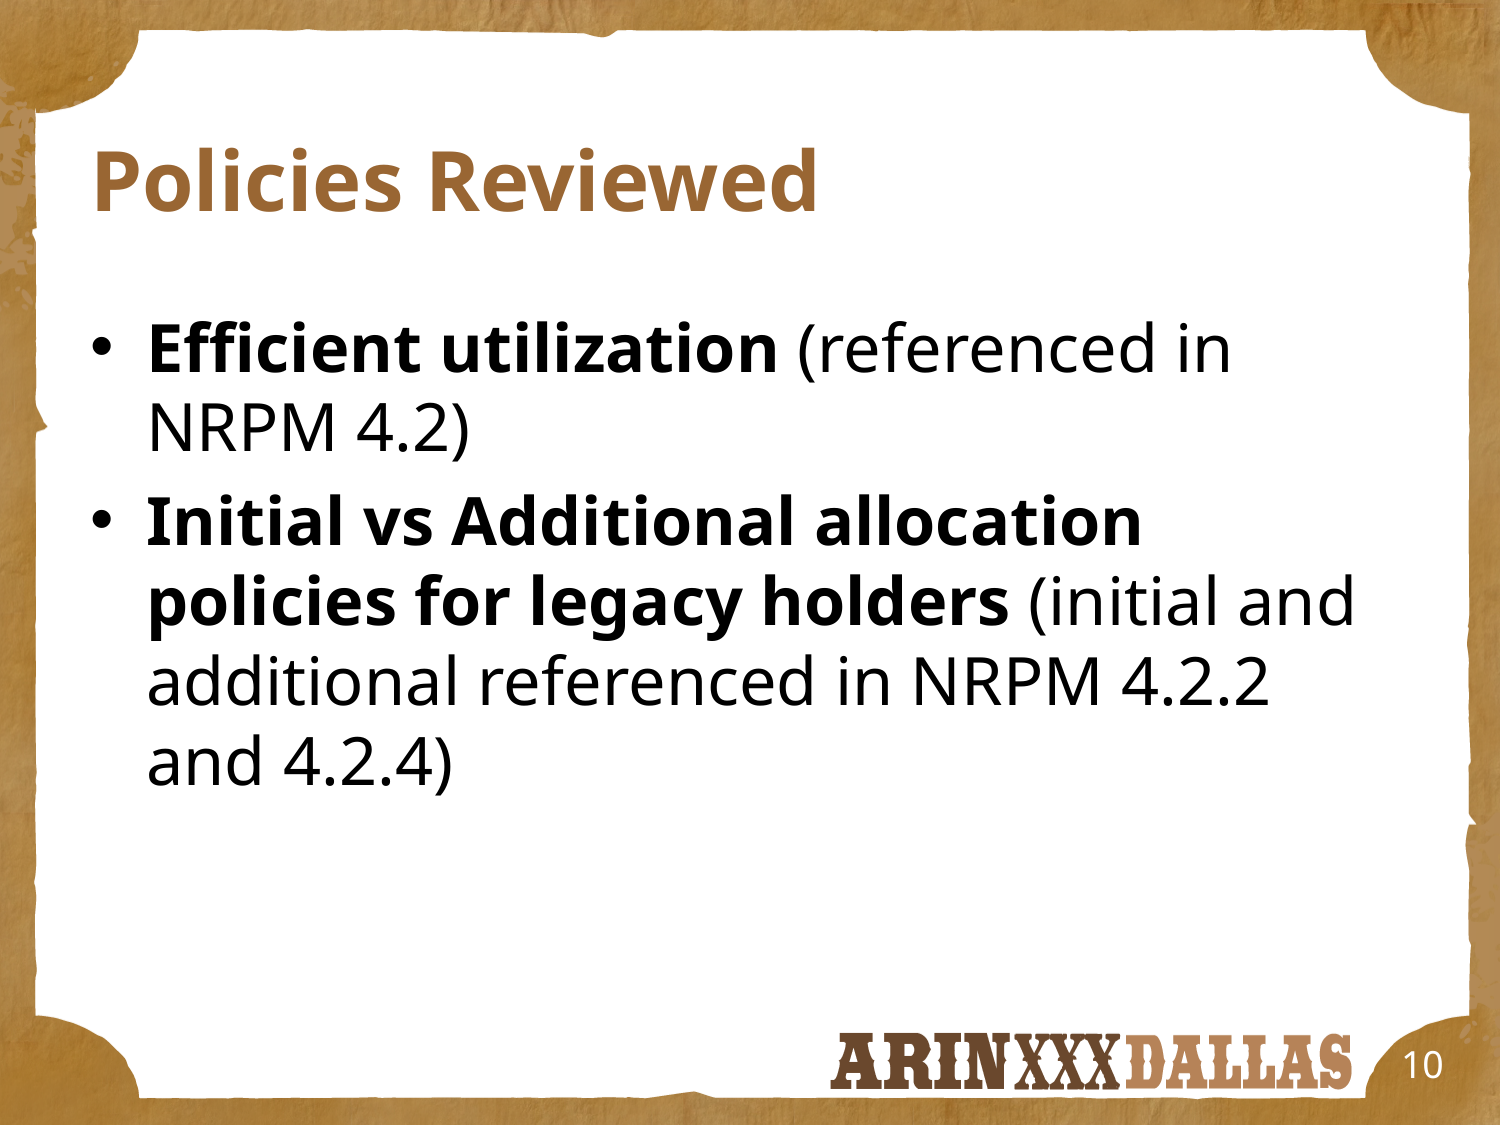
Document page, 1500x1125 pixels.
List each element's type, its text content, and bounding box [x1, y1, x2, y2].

picture [0, 0, 1500, 1125]
slide_number 10 [1386, 1033, 1500, 1094]
list Efficient utilization (referenced in NRPM 4.2) Initial vs Additional allocation policies for legacy holders (initial and additional referenced in NRPM 4.2.2 and 4.2.4) [75, 297, 1425, 964]
title Policies Reviewed [75, 58, 1469, 298]
